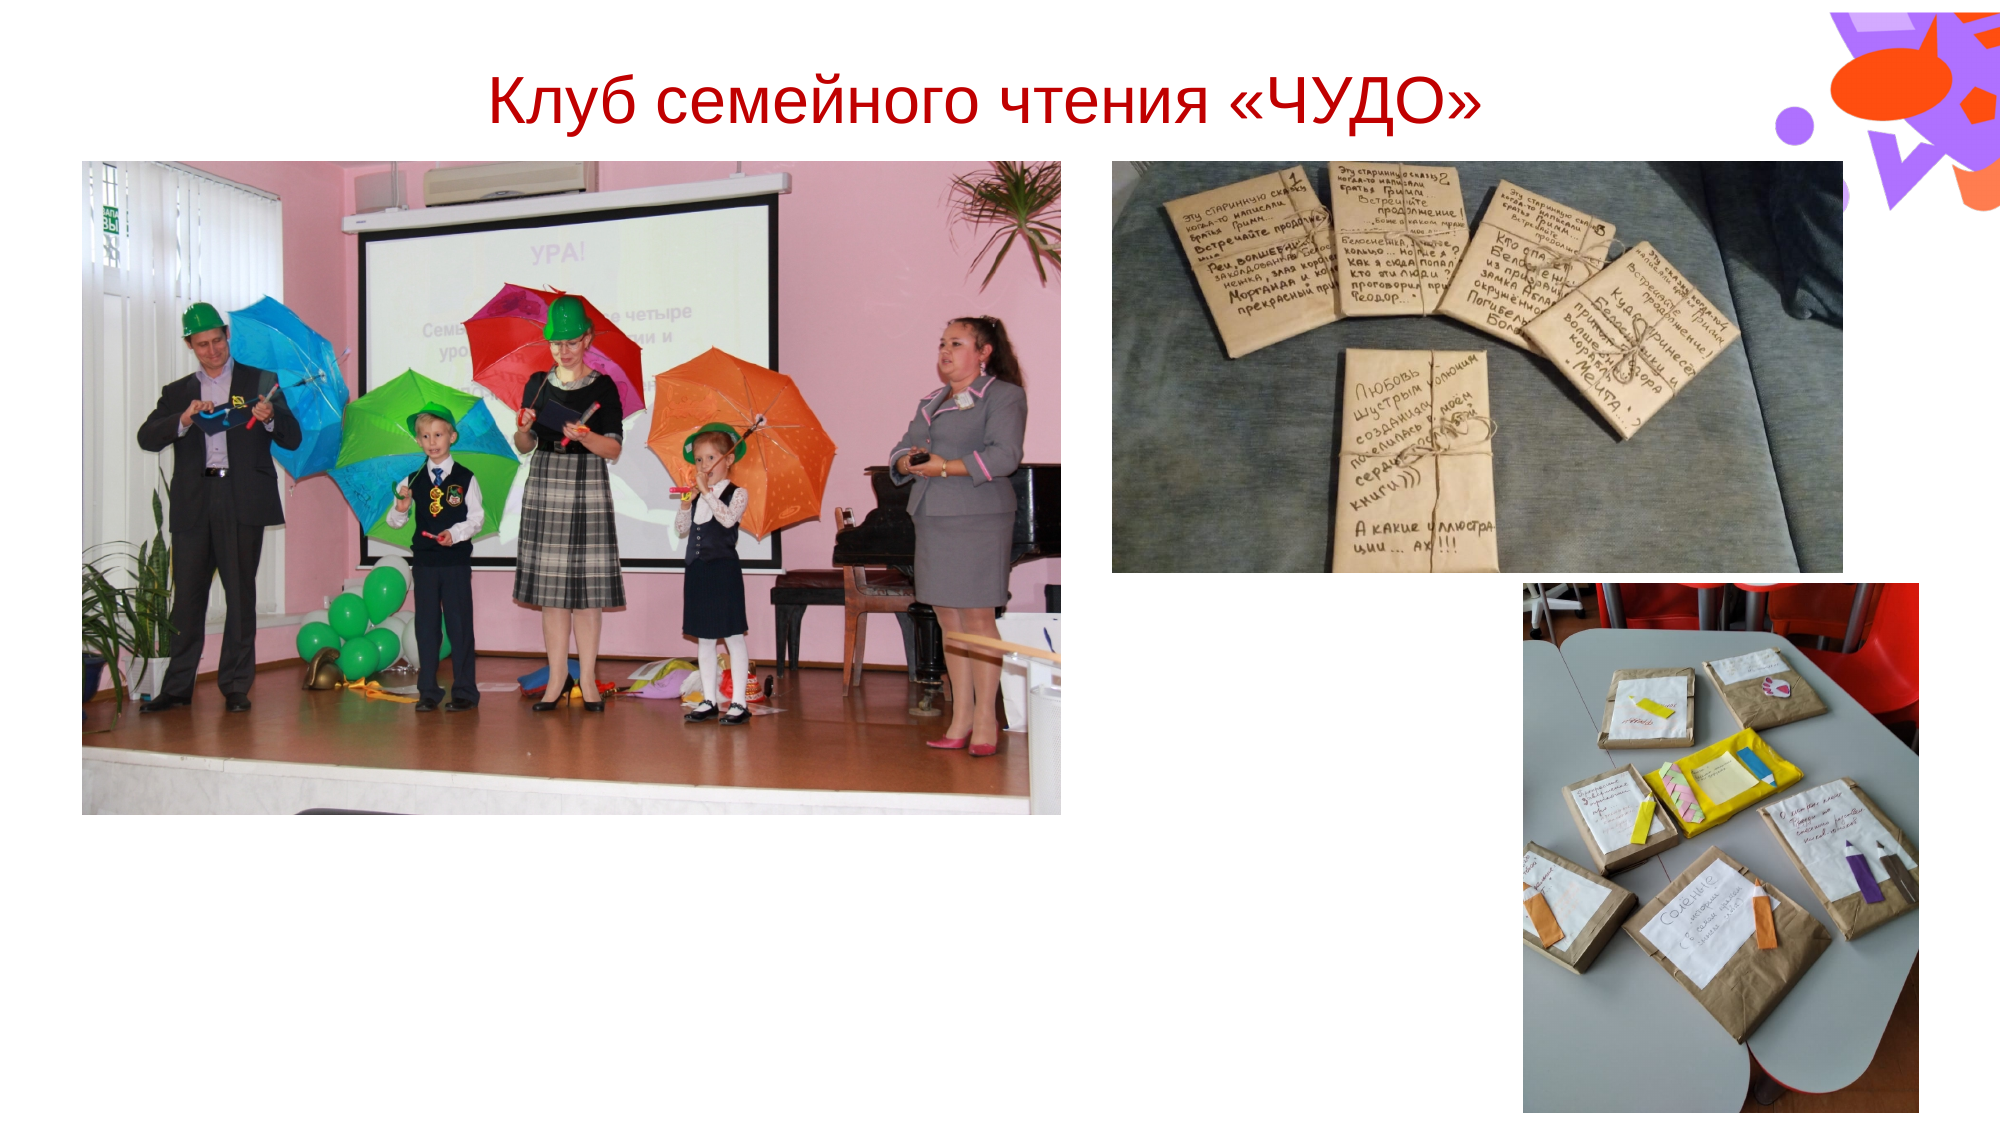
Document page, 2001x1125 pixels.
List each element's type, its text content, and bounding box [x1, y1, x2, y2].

picture [1522, 582, 1919, 1113]
picture [1112, 12, 2000, 573]
picture [81, 161, 1061, 815]
text_box Клуб семейного чтения «ЧУДО» [53, 37, 1737, 144]
